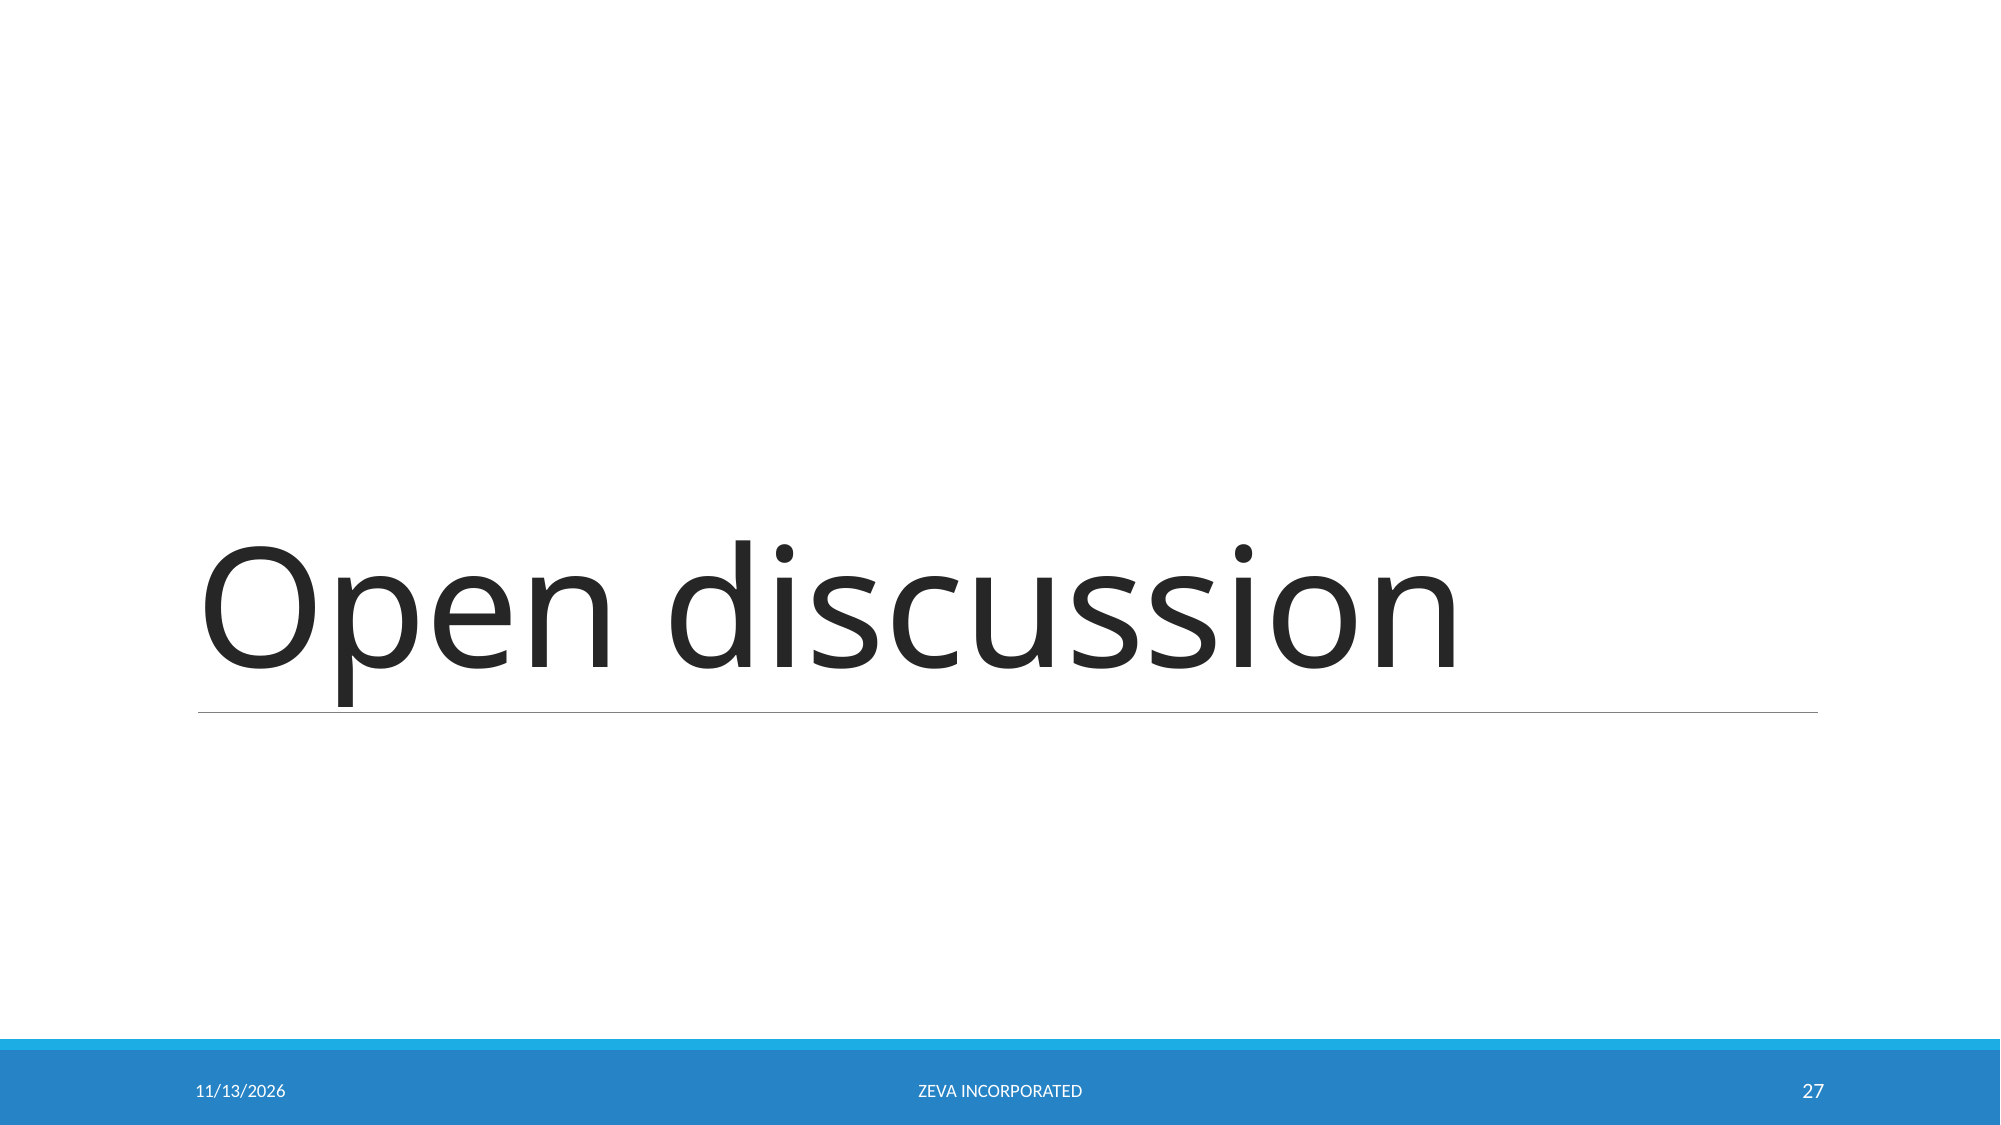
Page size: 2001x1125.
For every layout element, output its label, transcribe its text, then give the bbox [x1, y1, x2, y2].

slide_number 27 [1624, 1059, 1840, 1120]
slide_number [180, 1059, 586, 1120]
title Open discussion [180, 124, 1830, 710]
footer Zeva Incorporated [604, 1059, 1396, 1120]
